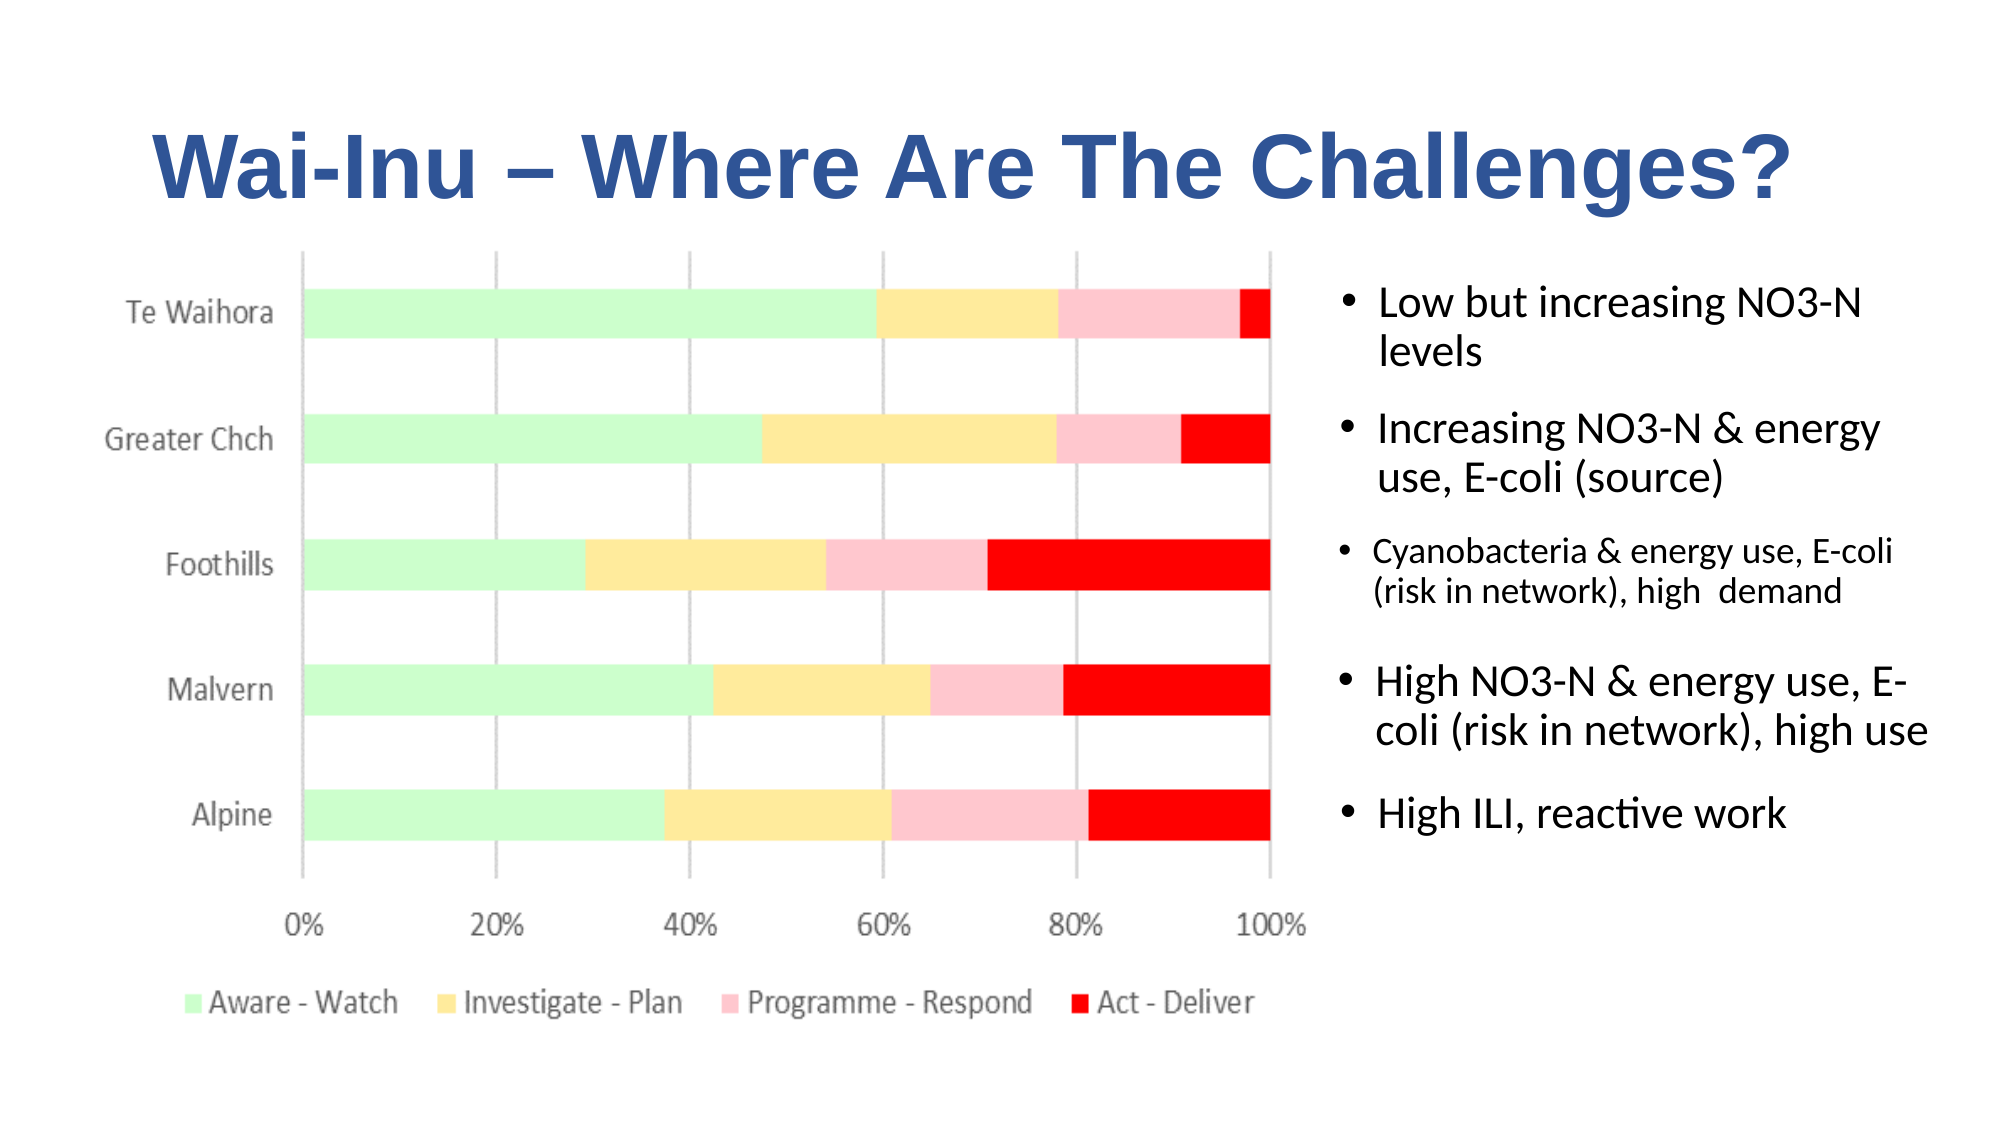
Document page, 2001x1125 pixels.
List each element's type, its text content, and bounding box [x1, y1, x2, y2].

text_box Increasing NO3-N & energy use, E-coli (source) [1343, 396, 1934, 528]
list Low but increasing NO3-N levels [1343, 270, 1936, 401]
title Wai-Inu – Where Are The Challenges? [137, 59, 1863, 278]
picture [81, 208, 1343, 1061]
text_box Cyanobacteria & energy use, E-coli (risk in network), high demand [1343, 523, 1933, 648]
text_box High ILI, reactive work [1343, 781, 1935, 913]
text_box High NO3-N & energy use, E-coli (risk in network), high use [1343, 648, 1961, 780]
